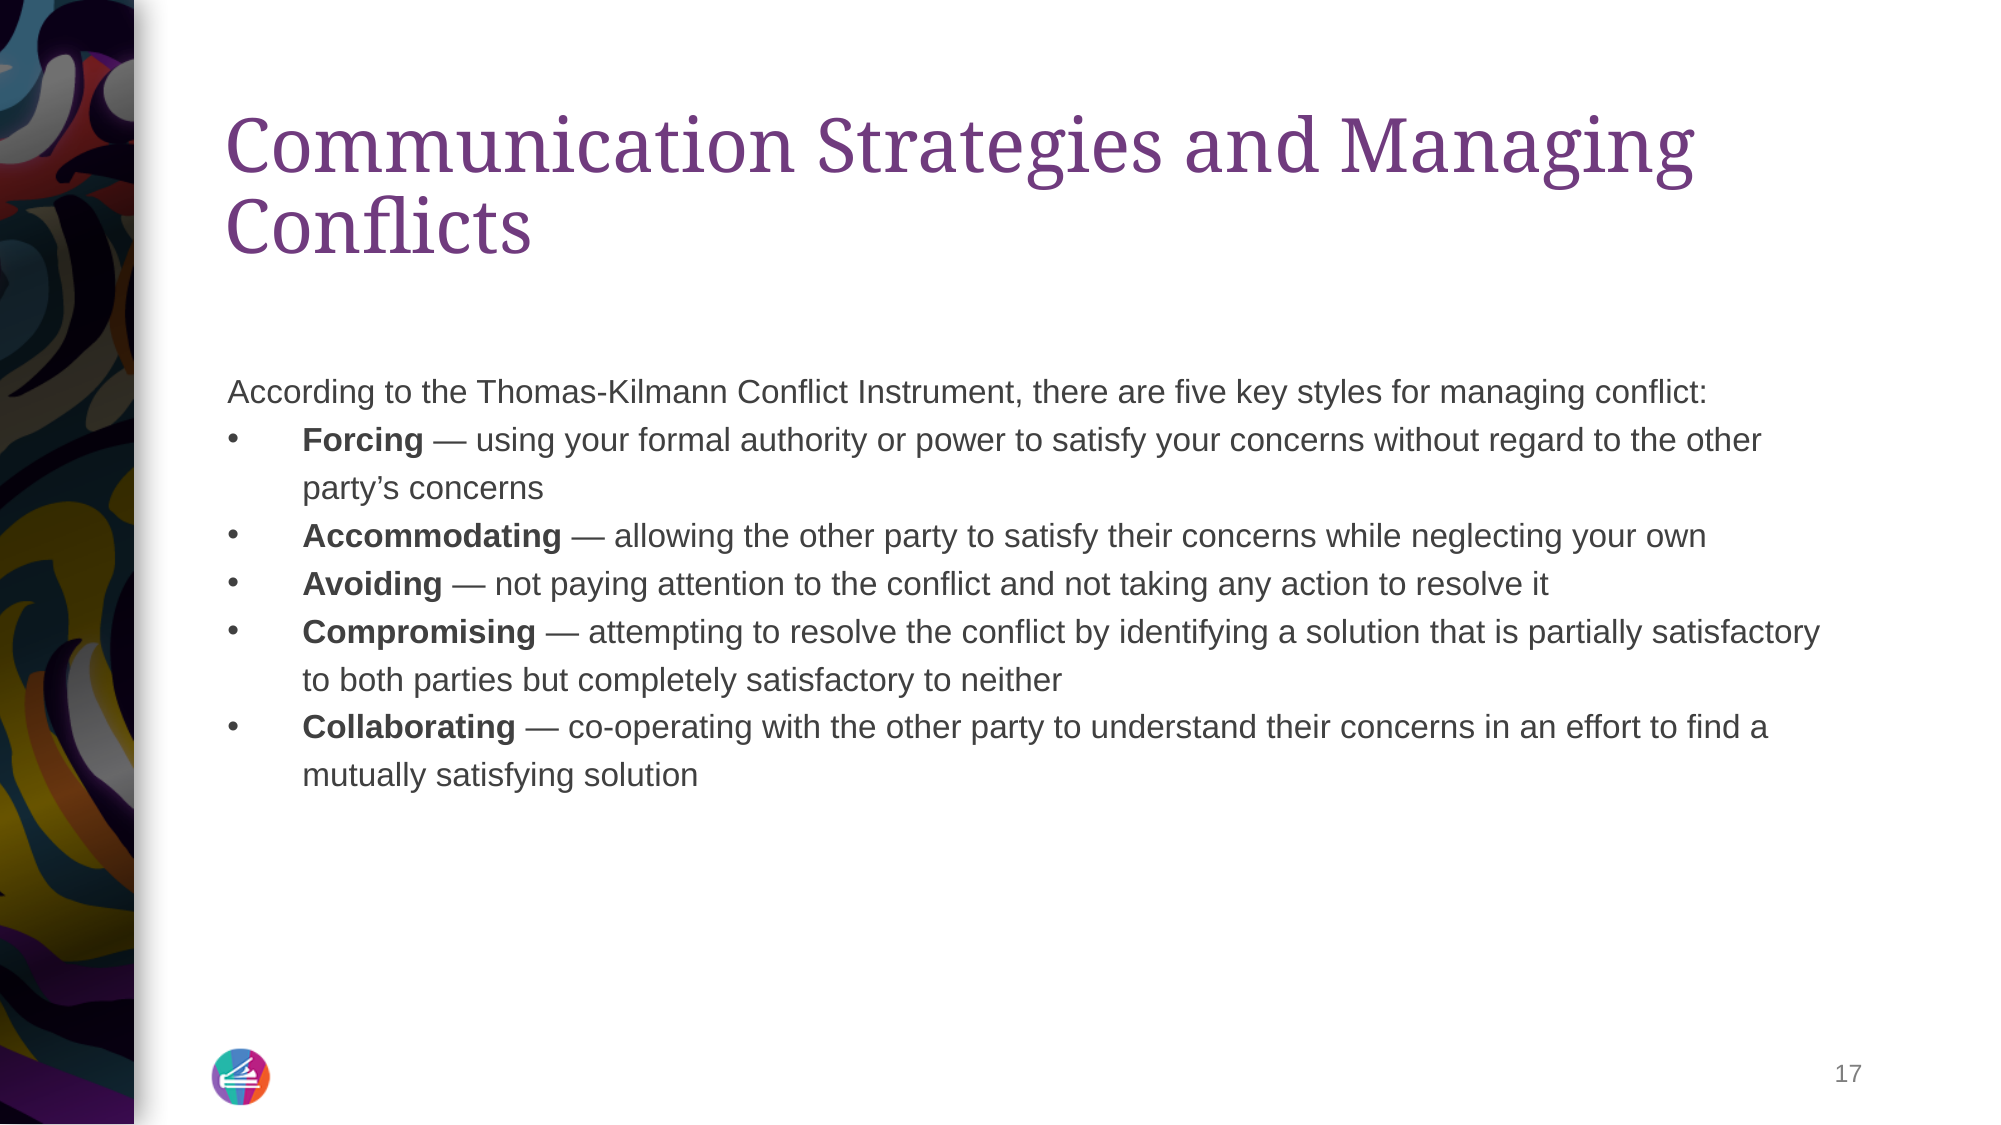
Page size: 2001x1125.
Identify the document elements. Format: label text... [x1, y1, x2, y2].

list According to the Thomas-Kilmann Conflict Instrument, there are five key styles for managing conflict: Forcing — using your formal authority or power to satisfy your concerns without regard to the other party’s concerns Accommodating — allowing the other party to satisfy their concerns while neglecting your own Avoiding — not paying attention to the conflict and not taking any action to resolve it Compromising — attempting to resolve the conflict by identifying a solution that is partially satisfactory to both parties but completely satisfactory to neither Collaborating — co-operating with the other party to understand their concerns in an effort to find a mutually satisfying solution [212, 354, 1863, 867]
picture [209, 1046, 272, 1108]
picture [0, 0, 134, 1124]
slide_number 17 [1712, 1042, 1863, 1103]
title Communication Strategies and Managing Conflicts [209, 59, 1858, 278]
